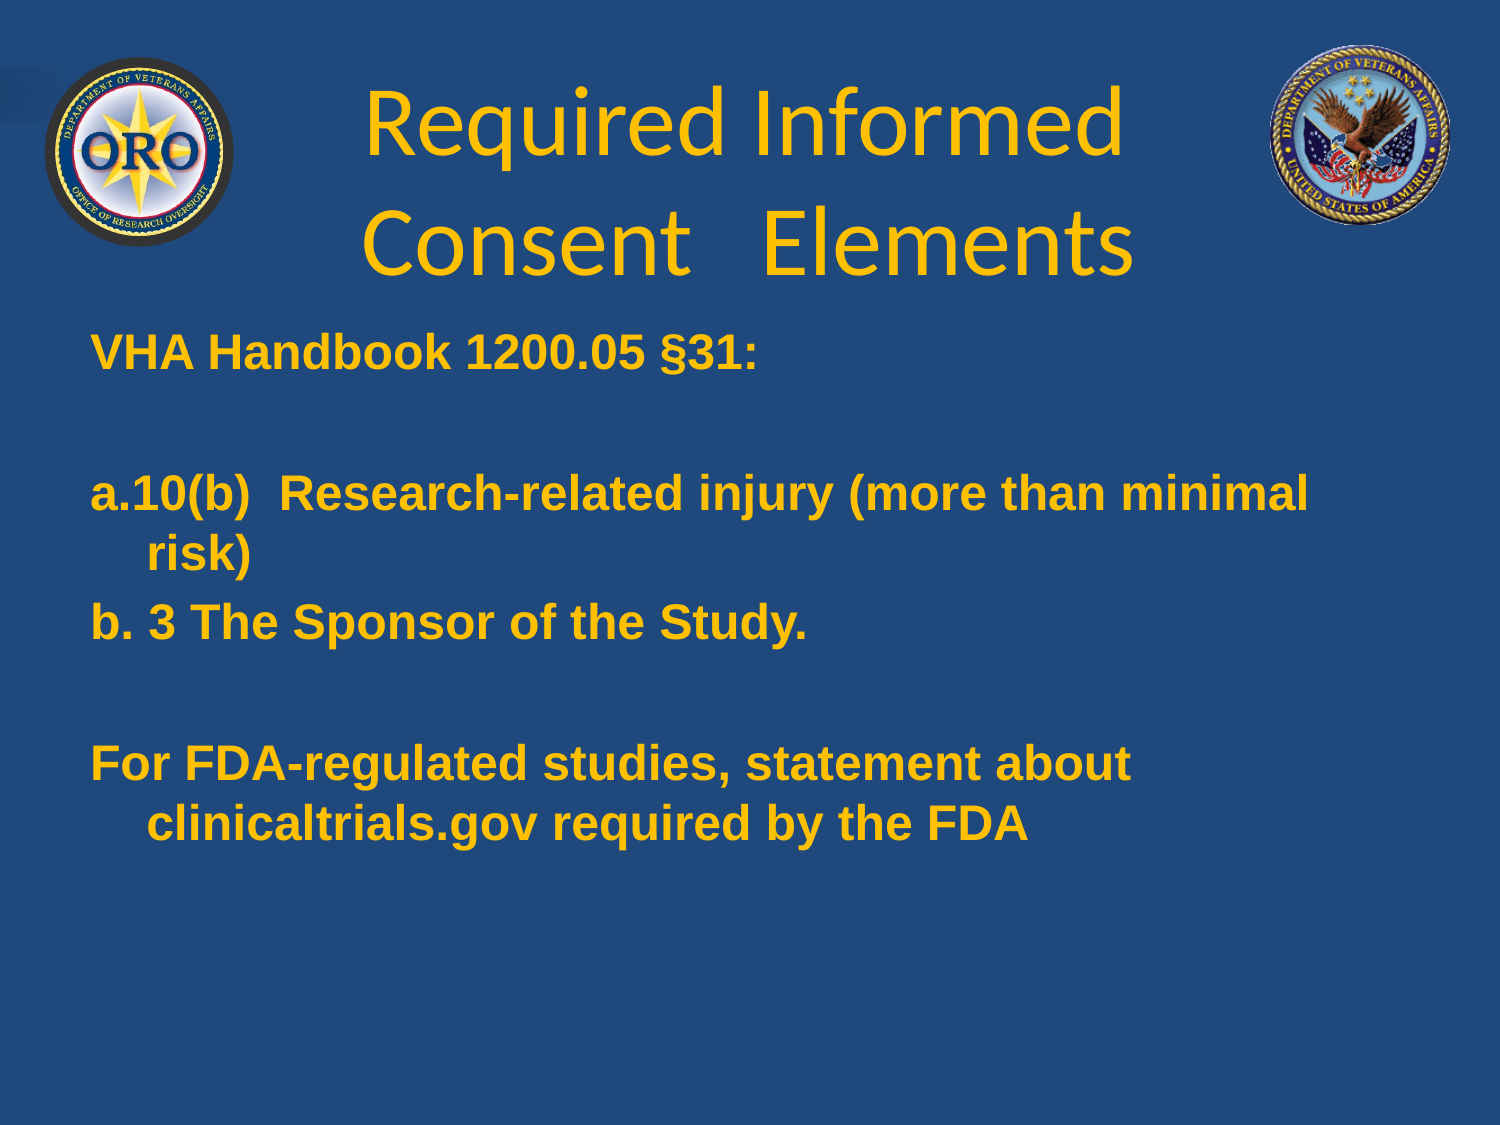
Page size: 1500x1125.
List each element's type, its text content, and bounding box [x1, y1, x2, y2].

list VHA Handbook 1200.05 §31: a.10(b) Research-related injury (more than minimal risk) b. 3 The Sponsor of the Study. For FDA-regulated studies, statement about clinicaltrials.gov required by the FDA [74, 312, 1426, 1018]
picture [56, 122, 62, 182]
title Required Informed Consent Elements [62, 37, 1413, 313]
picture [1413, 45, 1450, 225]
